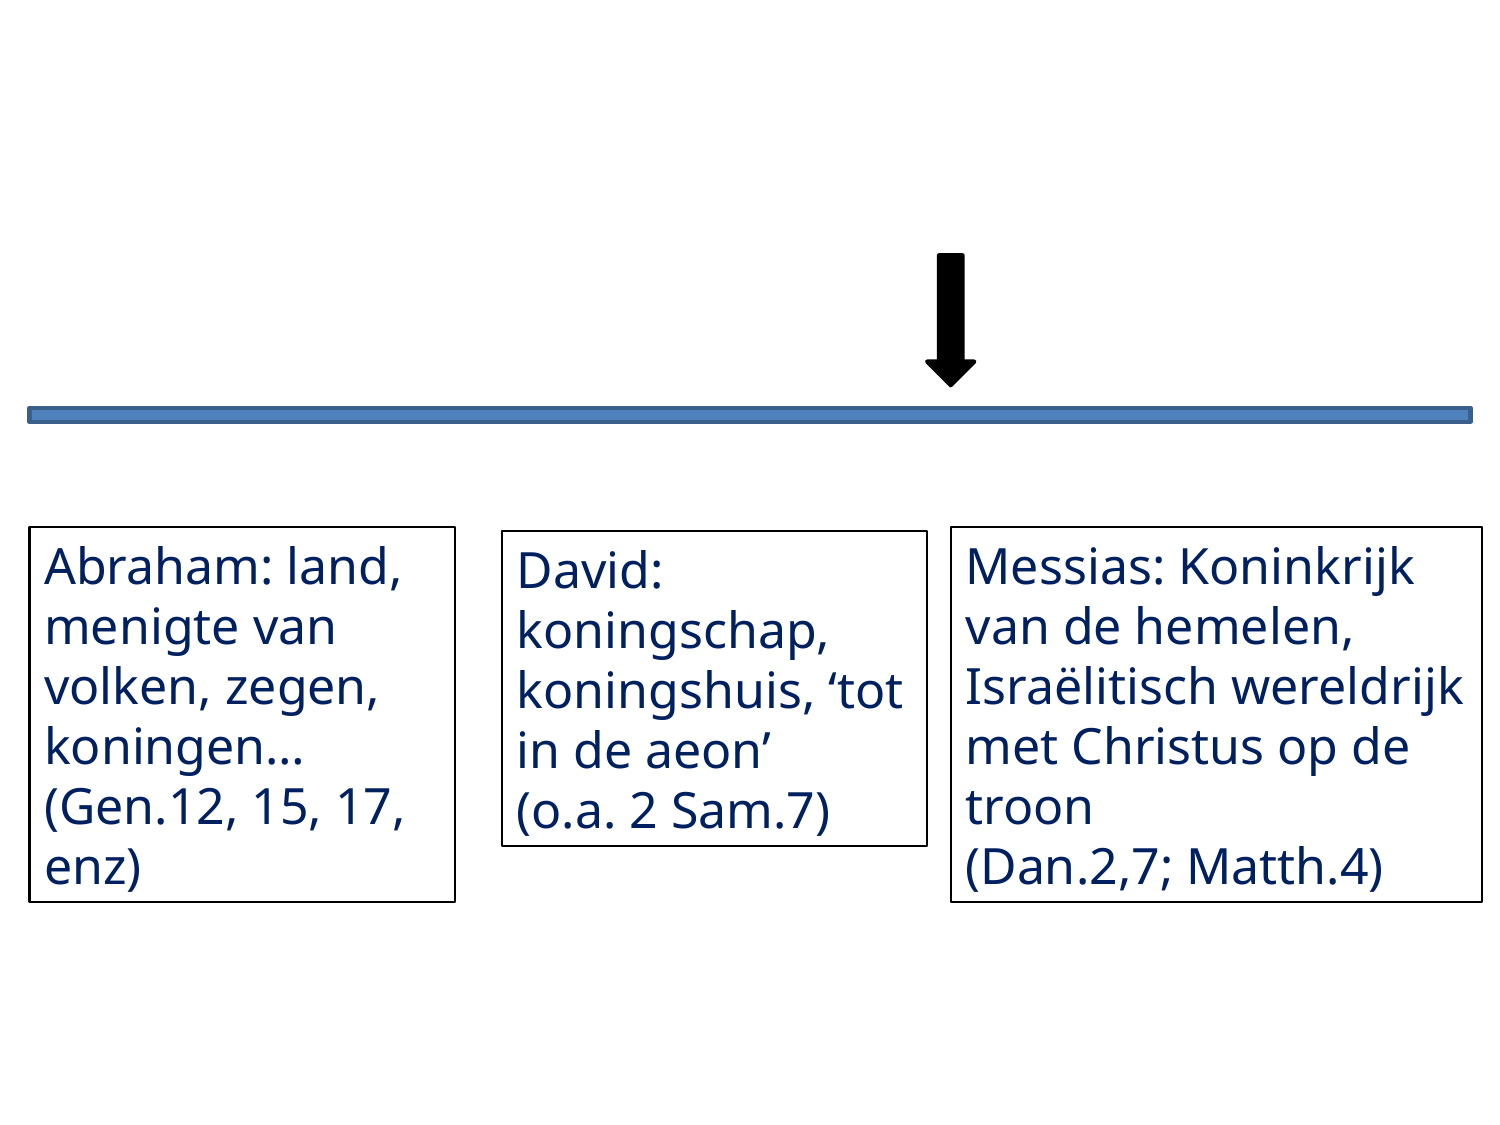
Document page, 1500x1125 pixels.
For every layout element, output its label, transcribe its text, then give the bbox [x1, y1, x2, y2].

text_box [925, 253, 977, 388]
text_box Abraham: land, menigte van volken, zegen, koningen… (Gen.12, 15, 17, enz) [29, 527, 455, 902]
text_box [27, 406, 1473, 424]
text_box Messias: Koninkrijk van de hemelen, Israëlitisch wereldrijk met Christus op de troon (Dan.2,7; Matth.4) [950, 527, 1483, 902]
text_box David: koningschap, koningshuis, ‘tot in de aeon’ (o.a. 2 Sam.7) [501, 530, 928, 846]
